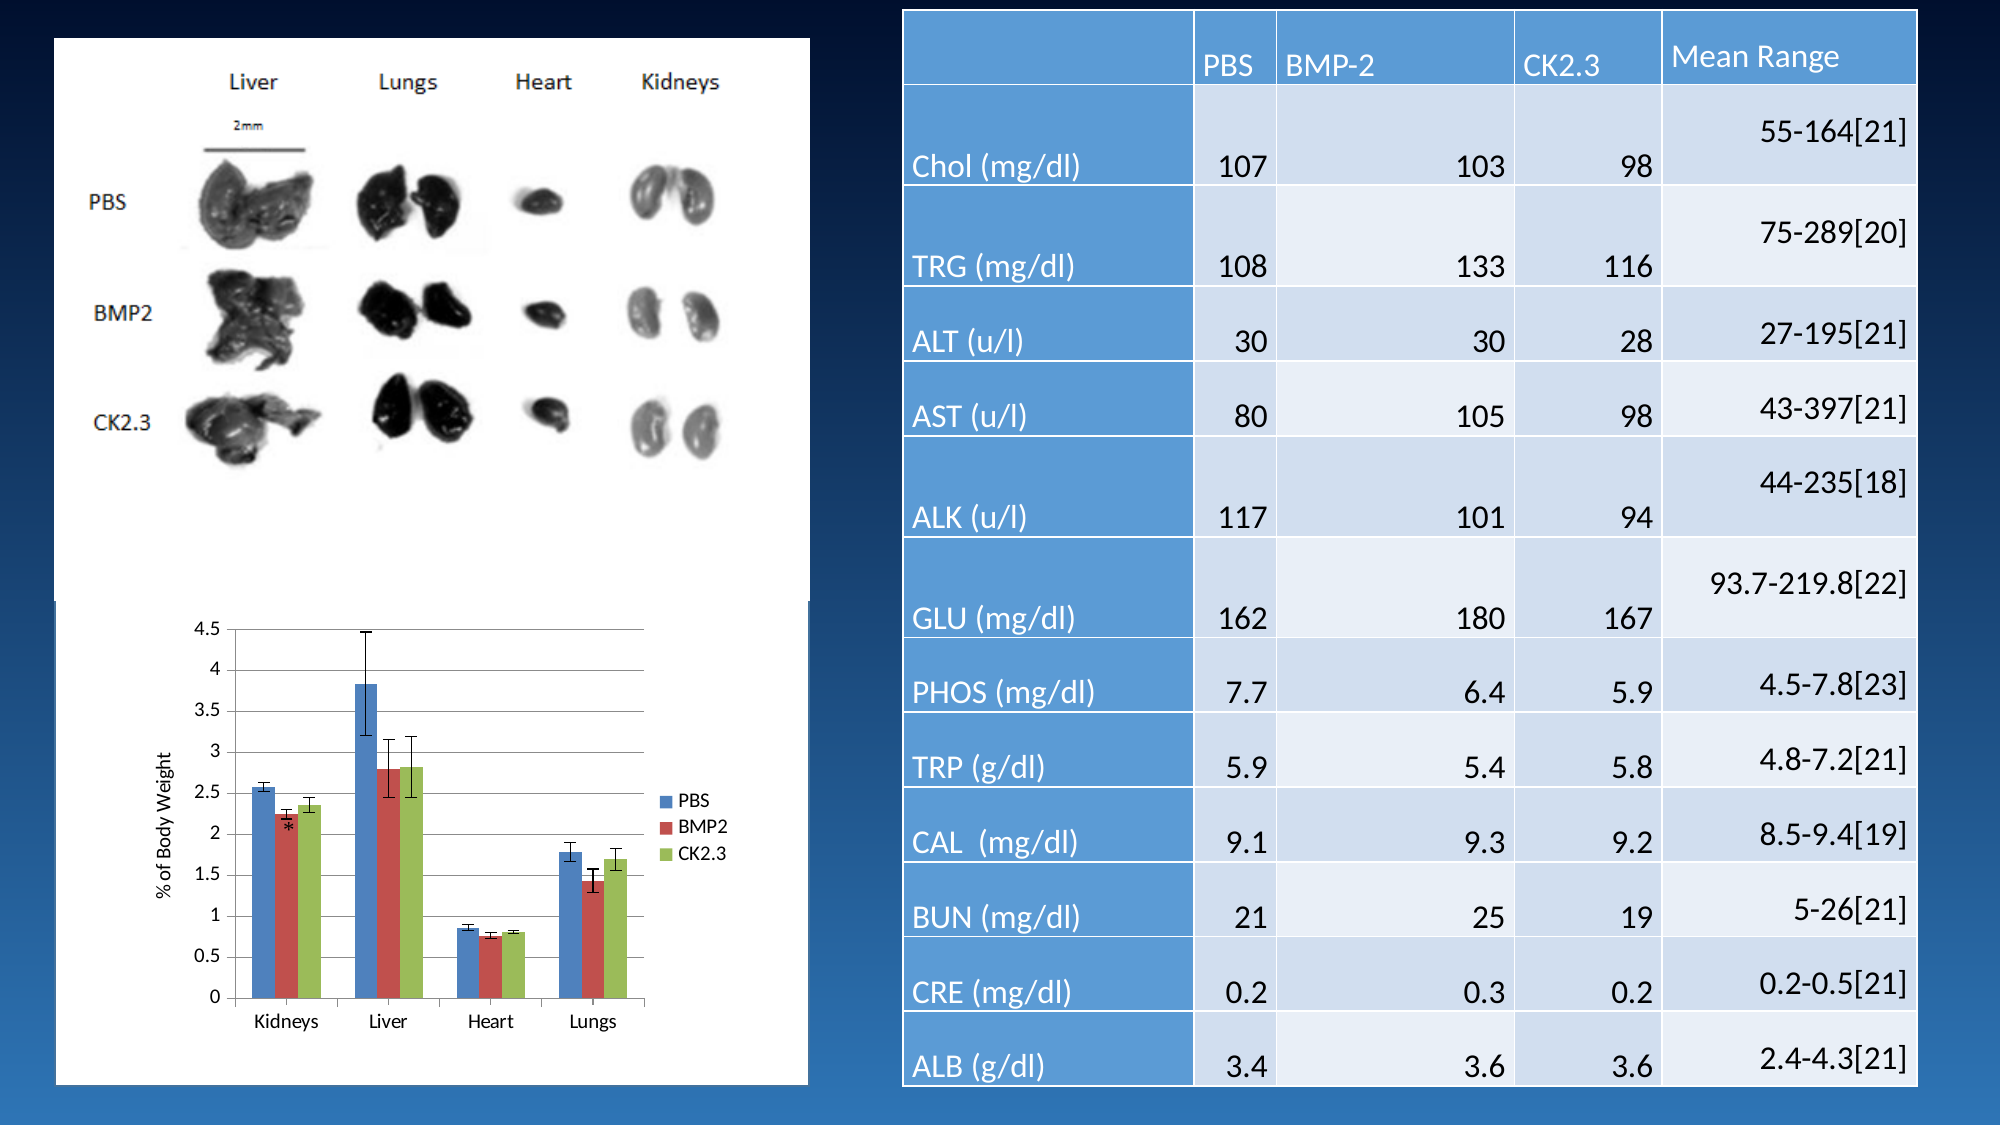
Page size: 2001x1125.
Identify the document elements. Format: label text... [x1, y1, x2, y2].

table_cell 0.2-0.5[21] [1663, 937, 1916, 1010]
table_cell Chol (mg/dl) [904, 85, 1193, 184]
table_header BMP-2 [1277, 11, 1514, 84]
table_header [904, 11, 1193, 84]
picture [54, 38, 810, 601]
table_cell 5-26[21] [1663, 863, 1916, 936]
table_cell 0.3 [1277, 937, 1514, 1010]
table_cell 162 [1195, 538, 1276, 637]
table_cell 98 [1515, 362, 1661, 435]
table_cell 2.4-4.3[21] [1663, 1012, 1916, 1085]
table_cell PHOS (mg/dl) [904, 638, 1193, 711]
table_cell 28 [1515, 287, 1661, 360]
text_box [54, 601, 810, 1087]
table_cell 3.6 [1515, 1012, 1661, 1085]
table_cell 6.4 [1277, 638, 1514, 711]
table_cell 30 [1195, 287, 1276, 360]
table_cell 27-195[21] [1663, 287, 1916, 360]
table_cell 9.2 [1515, 788, 1661, 861]
table_cell ALK (u/l) [904, 437, 1193, 536]
table_cell 180 [1277, 538, 1514, 637]
table_cell ALB (g/dl) [904, 1012, 1193, 1085]
table_cell 116 [1515, 186, 1661, 285]
table_cell 4.8-7.2[21] [1663, 713, 1916, 786]
table_cell 93.7-219.8[22] [1663, 538, 1916, 637]
table_cell 43-397[21] [1663, 362, 1916, 435]
table_cell TRG (mg/dl) [904, 186, 1193, 285]
table_cell 80 [1195, 362, 1276, 435]
table_cell 3.6 [1277, 1012, 1514, 1085]
table_cell 5.9 [1515, 638, 1661, 711]
table_cell CRE (mg/dl) [904, 937, 1193, 1010]
table_cell 107 [1195, 85, 1276, 184]
table_cell 19 [1515, 863, 1661, 936]
table_cell 94 [1515, 437, 1661, 536]
table_cell 75-289[20] [1663, 186, 1916, 285]
table_cell 103 [1277, 85, 1514, 184]
table_cell CAL (mg/dl) [904, 788, 1193, 861]
table_cell 5.8 [1515, 713, 1661, 786]
table_cell 55-164[21] [1663, 85, 1916, 184]
table_cell 5.9 [1195, 713, 1276, 786]
chart [115, 606, 748, 1051]
table_cell 44-235[18] [1663, 437, 1916, 536]
table_cell ALT (u/l) [904, 287, 1193, 360]
table_header Mean Range [1663, 11, 1916, 84]
table_cell 9.1 [1195, 788, 1276, 861]
table_header PBS [1195, 11, 1276, 84]
table_cell 105 [1277, 362, 1514, 435]
table_cell 117 [1195, 437, 1276, 536]
table_cell AST (u/l) [904, 362, 1193, 435]
table_header CK2.3 [1515, 11, 1661, 84]
table_cell 101 [1277, 437, 1514, 536]
table_cell 0.2 [1195, 937, 1276, 1010]
table_cell 5.4 [1277, 713, 1514, 786]
table_cell 9.3 [1277, 788, 1514, 861]
table_cell 167 [1515, 538, 1661, 637]
table_cell 133 [1277, 186, 1514, 285]
table_cell GLU (mg/dl) [904, 538, 1193, 637]
table_cell 21 [1195, 863, 1276, 936]
table_cell 7.7 [1195, 638, 1276, 711]
table_cell TRP (g/dl) [904, 713, 1193, 786]
table_cell 30 [1277, 287, 1514, 360]
table_cell 4.5-7.8[23] [1663, 638, 1916, 711]
table_cell 98 [1515, 85, 1661, 184]
table_cell 108 [1195, 186, 1276, 285]
table_cell 3.4 [1195, 1012, 1276, 1085]
table_cell 25 [1277, 863, 1514, 936]
table_cell BUN (mg/dl) [904, 863, 1193, 936]
table_cell 0.2 [1515, 937, 1661, 1010]
table_cell 8.5-9.4[19] [1663, 788, 1916, 861]
